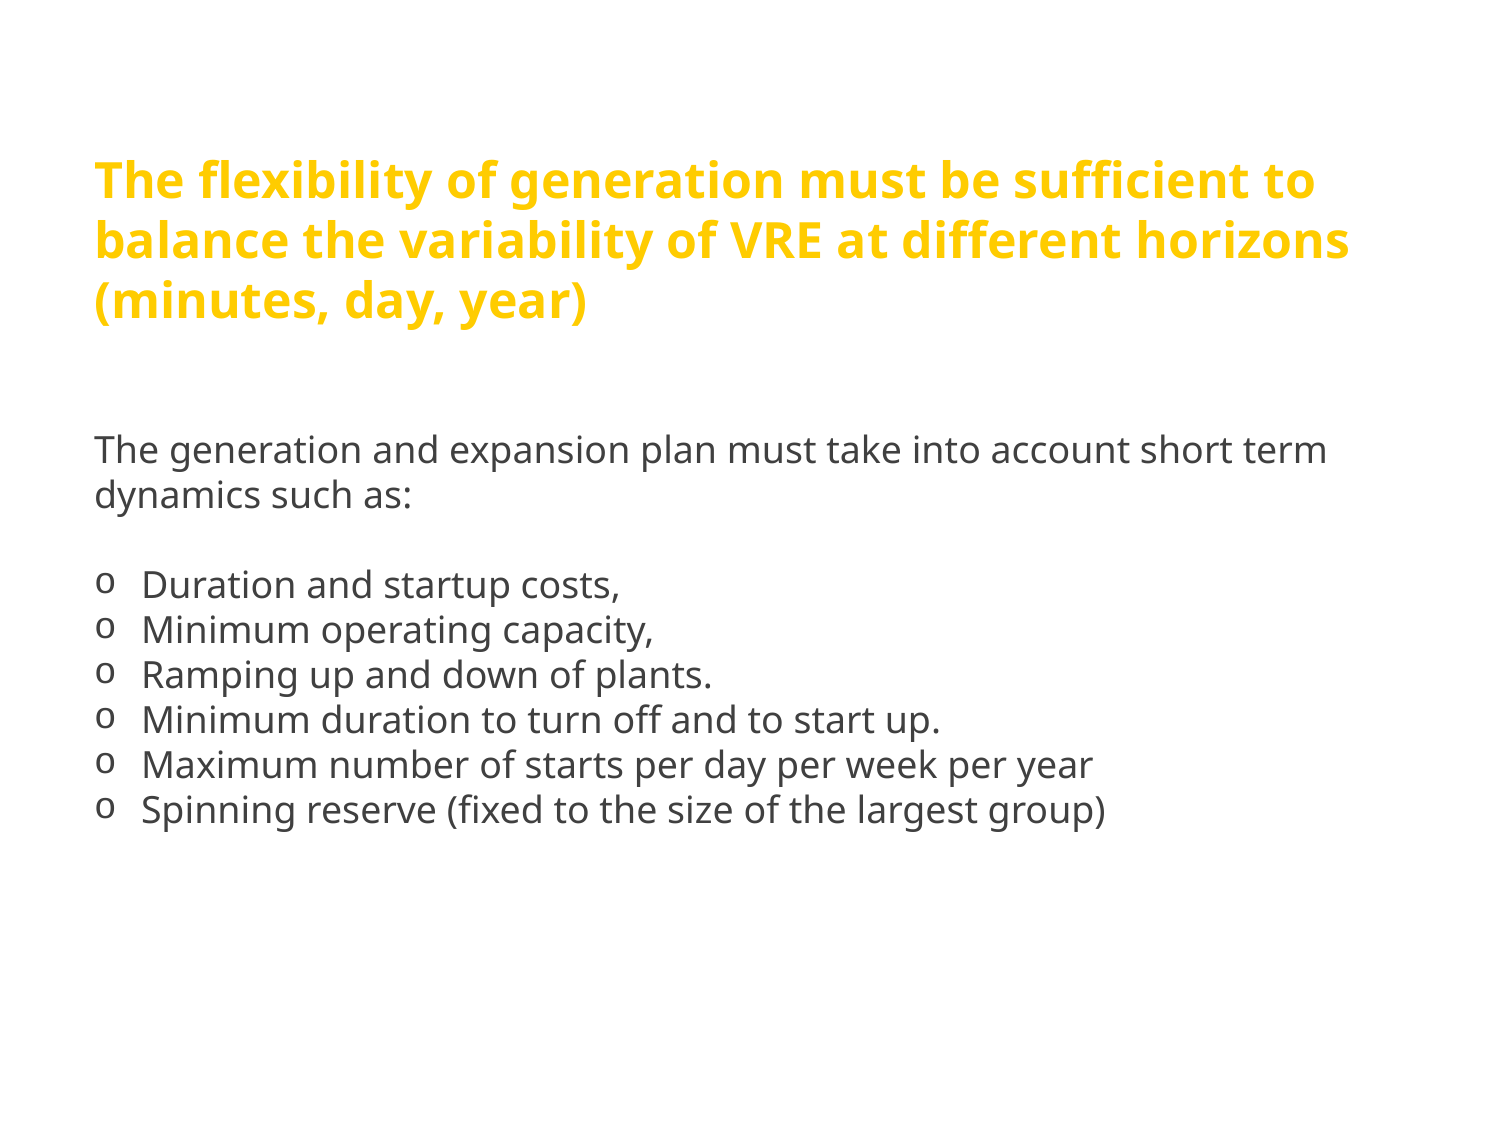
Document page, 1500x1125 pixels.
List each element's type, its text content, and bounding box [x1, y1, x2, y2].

text_box The generation and expansion plan must take into account short term dynamics such as: Duration and startup costs, Minimum operating capacity, Ramping up and down of plants. Minimum duration to turn off and to start up. Maximum number of starts per day per week per year Spinning reserve (fixed to the size of the largest group) [79, 418, 1388, 839]
text_box The flexibility of generation must be sufficient to balance the variability of VRE at different horizons (minutes, day, year) [79, 141, 1454, 337]
